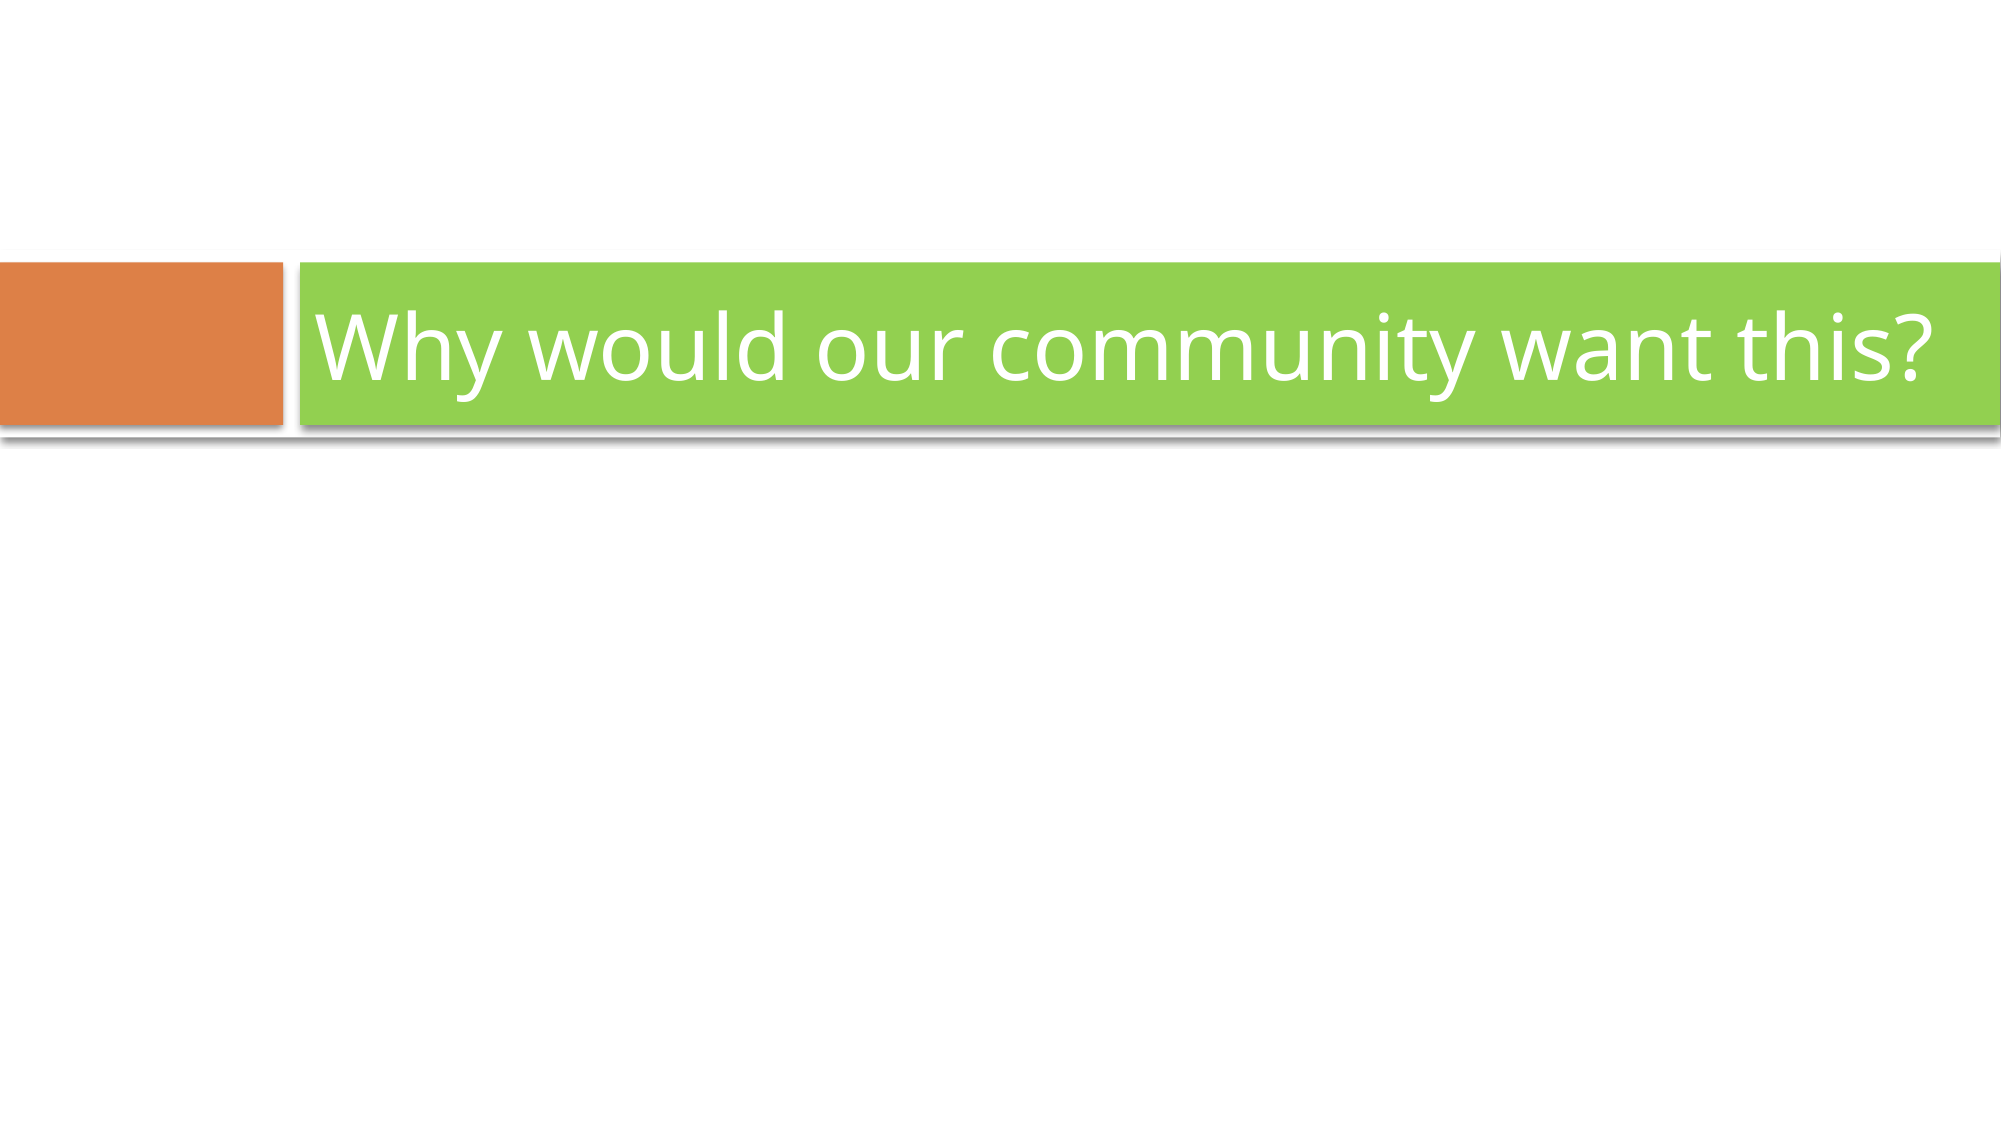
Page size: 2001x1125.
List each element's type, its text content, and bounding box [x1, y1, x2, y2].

title Why would our community want this? [300, 262, 1967, 425]
